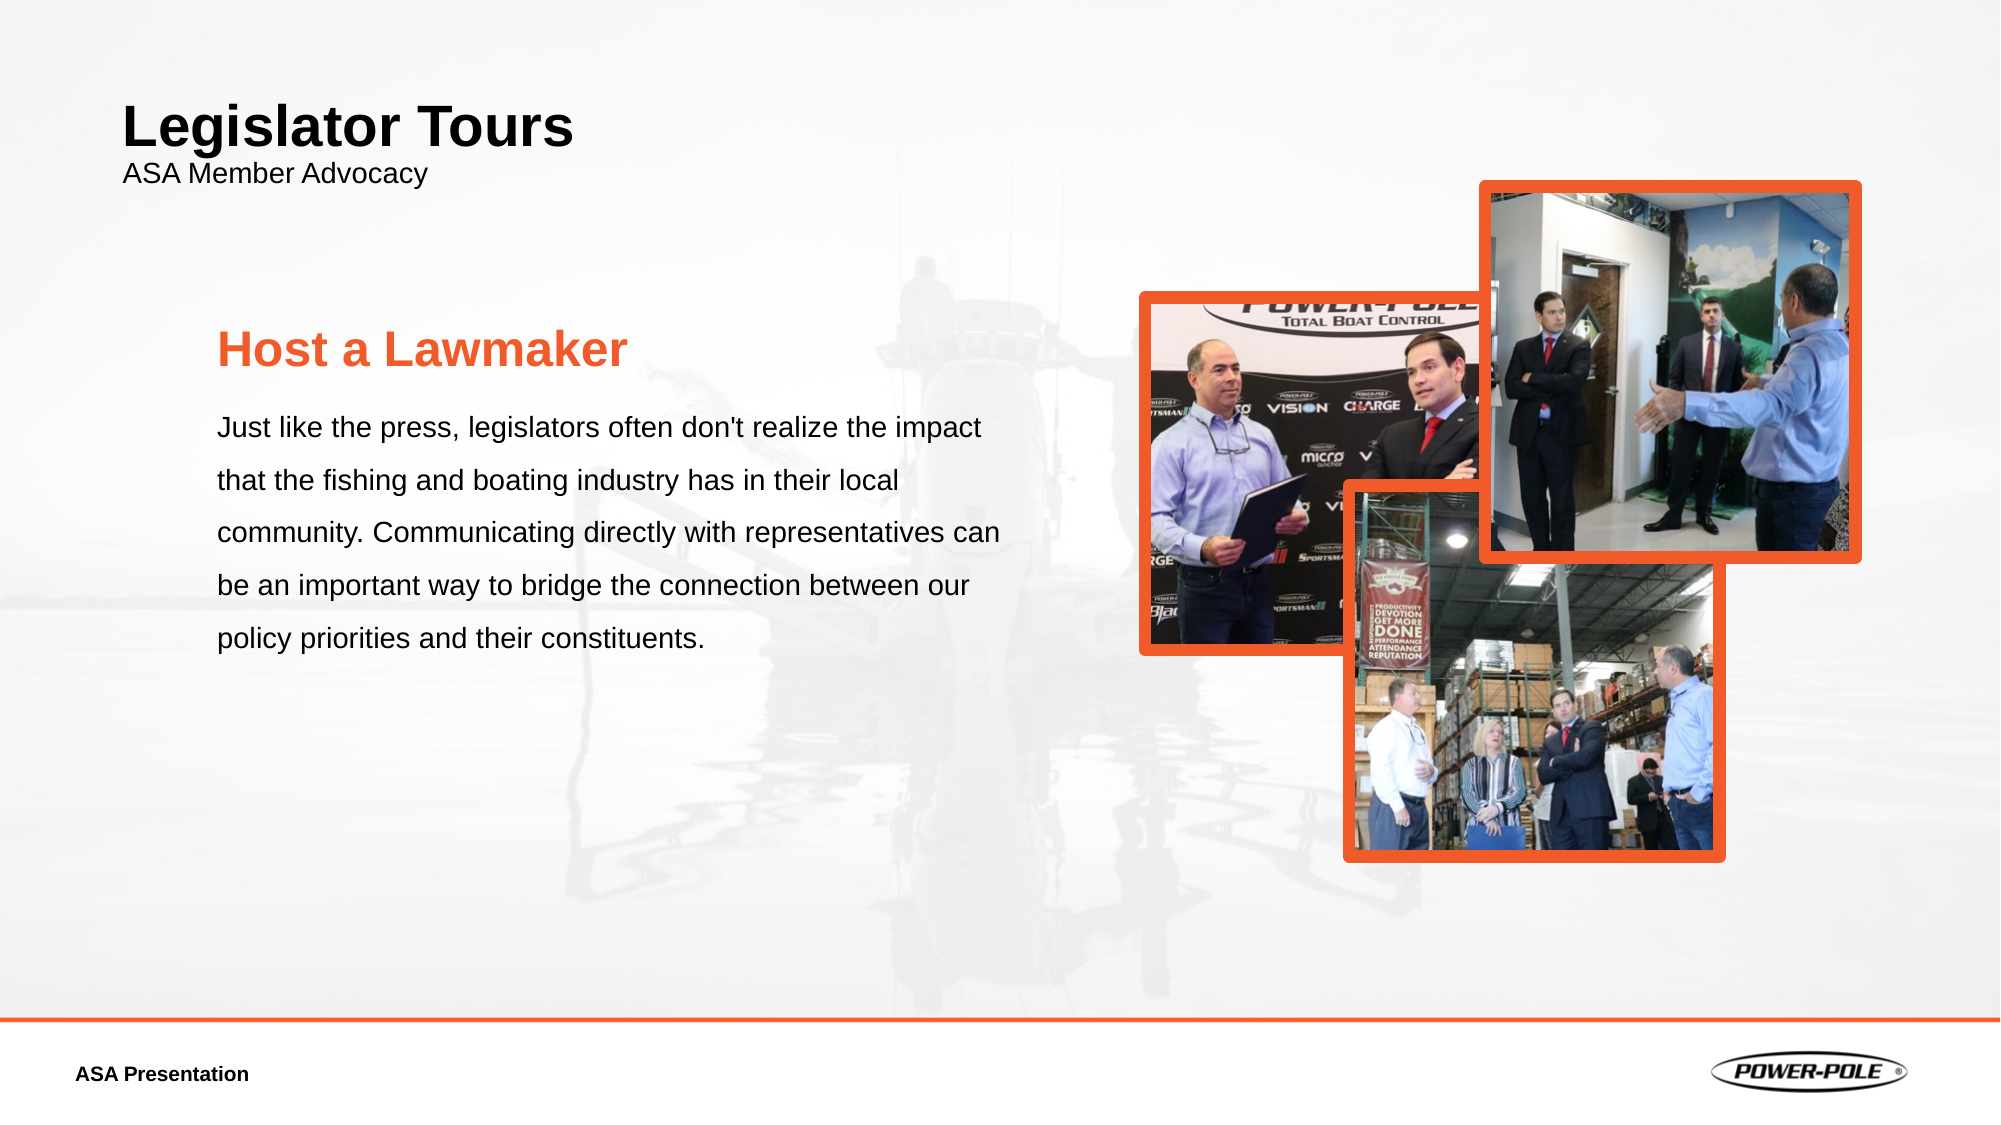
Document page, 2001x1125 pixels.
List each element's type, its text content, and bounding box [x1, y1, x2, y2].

text_box Just like the press, legislators often don't realize the impact that the fishing and boating industry has in their local community. Communicating directly with representatives can be an important way to bridge the connection between our policy priorities and their constituents. [202, 383, 1033, 932]
text_box Legislator Tours ASA Member Advocacy [107, 74, 1033, 212]
picture [0, 0, 2001, 1125]
text_box Host a Lawmaker [202, 274, 1260, 425]
text_box ASA Presentation [60, 1021, 765, 1125]
